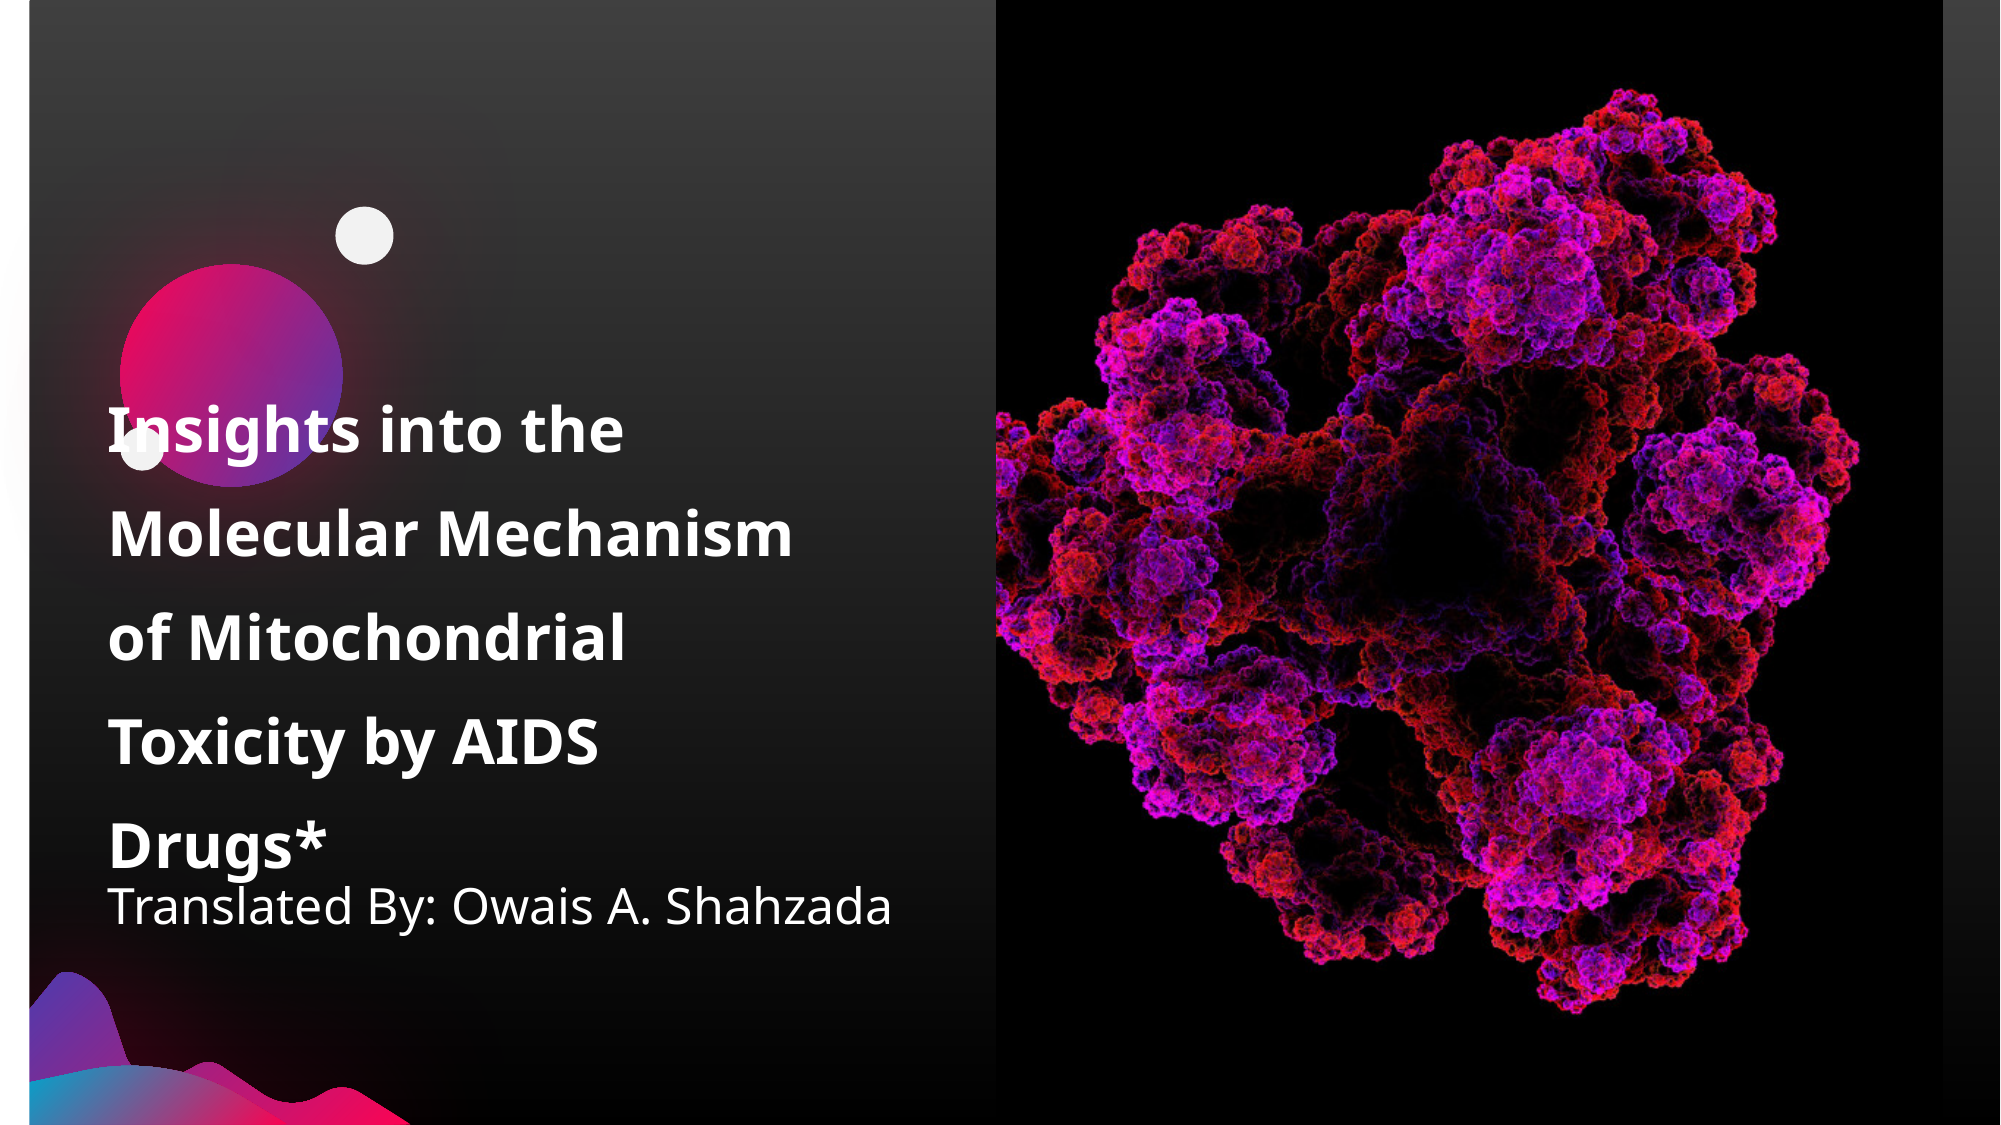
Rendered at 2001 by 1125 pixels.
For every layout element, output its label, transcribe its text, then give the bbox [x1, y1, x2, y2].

subtitle Translated By: Owais A. Shahzada [107, 881, 947, 1054]
title Insights into the Molecular Mechanism of Mitochondrial Toxicity by AIDS Drugs* [107, 501, 806, 881]
picture [996, 0, 1943, 1125]
